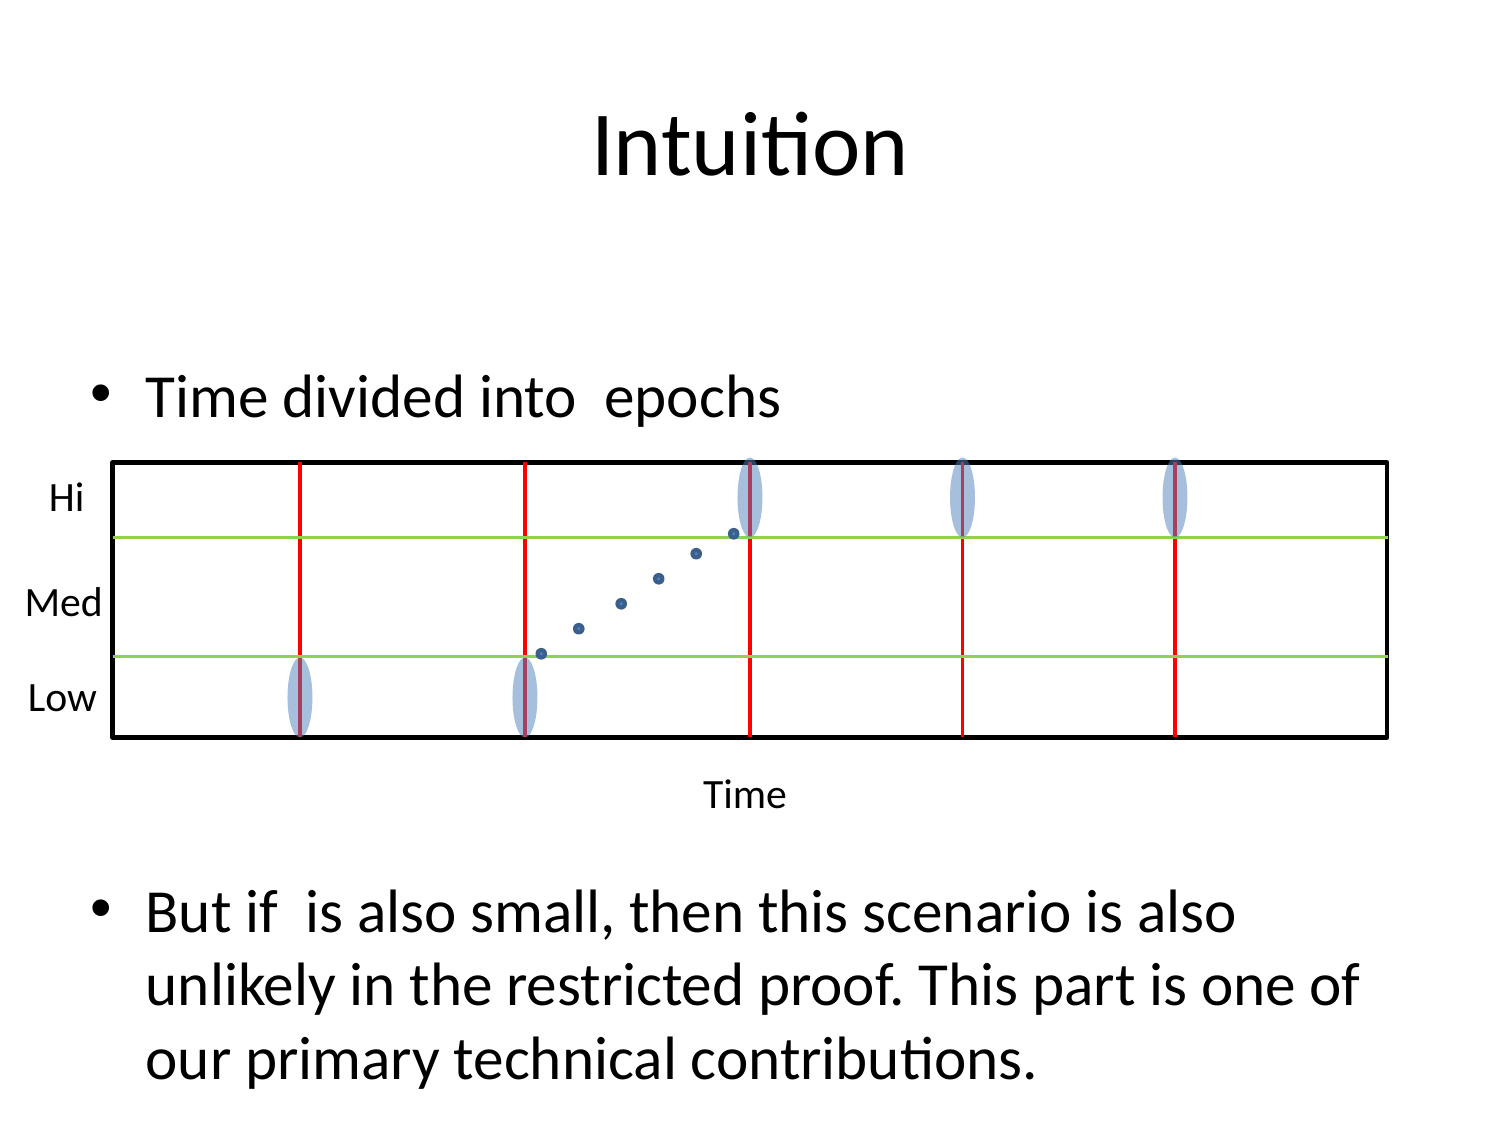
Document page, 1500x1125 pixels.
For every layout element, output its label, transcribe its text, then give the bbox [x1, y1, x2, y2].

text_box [299, 665, 1176, 738]
text_box [1178, 662, 1389, 740]
text_box [110, 460, 302, 537]
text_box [299, 462, 1176, 535]
text_box Time [688, 759, 802, 825]
text_box [955, 455, 970, 460]
text_box Med [9, 567, 107, 632]
text_box Low [13, 662, 112, 728]
text_box Hi [34, 462, 100, 528]
text_box [285, 665, 294, 737]
text_box [1168, 455, 1190, 535]
text_box [1183, 460, 1389, 538]
text_box [110, 664, 295, 740]
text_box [112, 537, 1388, 657]
text_box [743, 455, 757, 460]
title Intuition [75, 45, 1425, 233]
